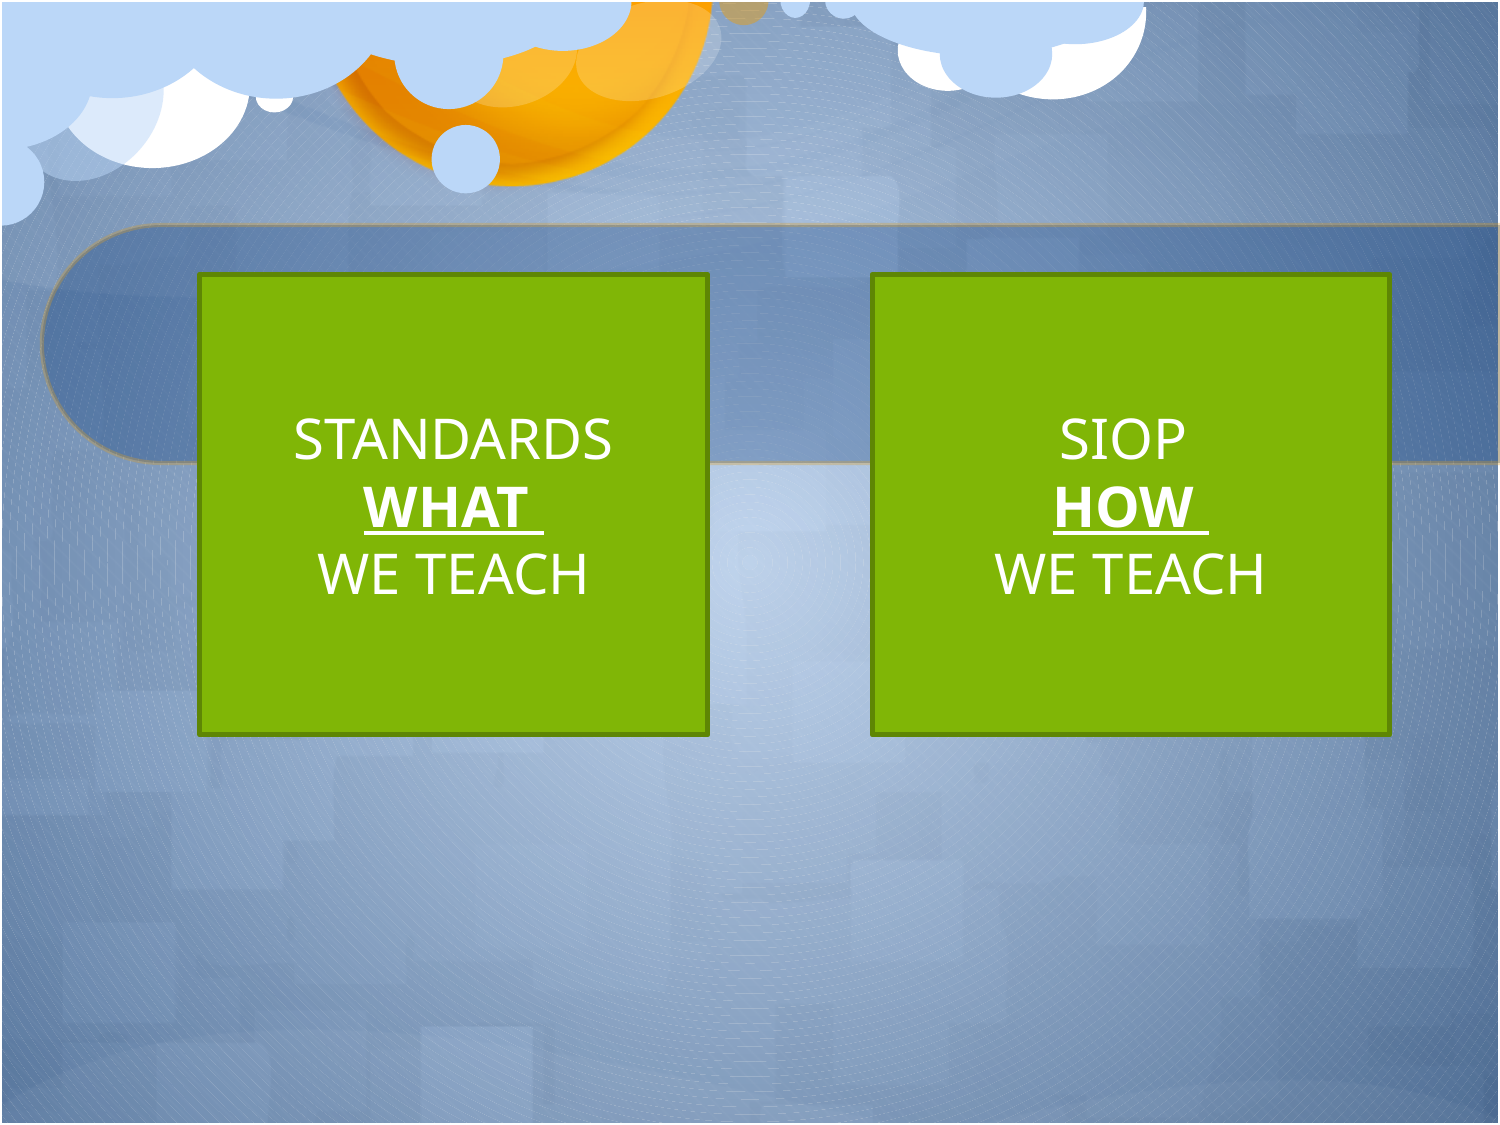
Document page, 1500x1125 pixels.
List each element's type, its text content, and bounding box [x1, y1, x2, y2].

picture [2, 2, 1498, 1123]
picture [44, 228, 1497, 460]
text_box STANDARDS WHAT WE TEACH [197, 272, 710, 737]
text_box SIOP HOW WE TEACH [870, 272, 1392, 737]
